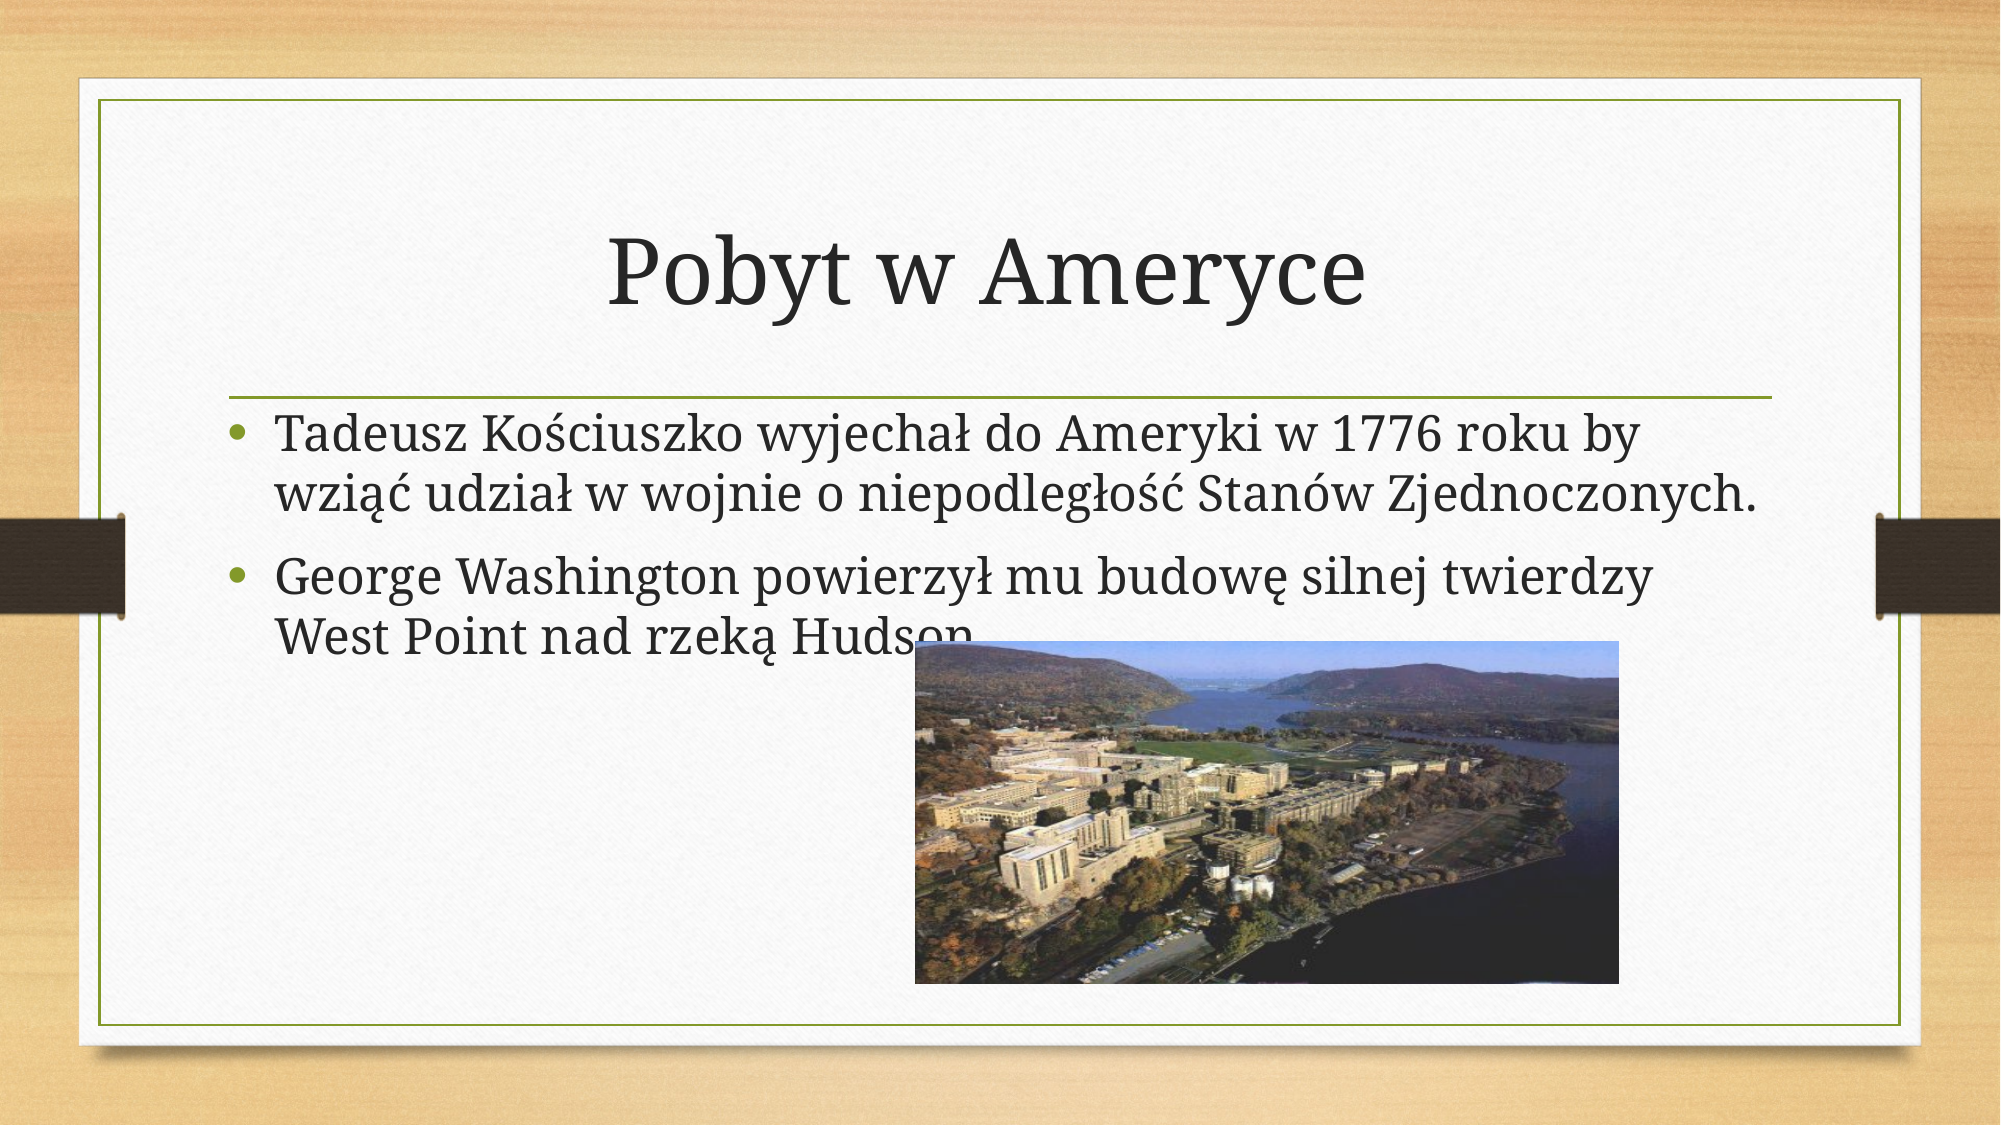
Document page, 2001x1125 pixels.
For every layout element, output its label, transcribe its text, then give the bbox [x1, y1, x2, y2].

picture [0, 0, 2001, 1125]
list Tadeusz Kościuszko wyjechał do Ameryki w 1776 roku by wziąć udział w wojnie o niepodległość Stanów Zjednoczonych. George Washington powierzył mu budowę silnej twierdzy West Point nad rzeką Hudson. [212, 394, 1788, 939]
title Pobyt w Ameryce [212, 161, 1788, 375]
